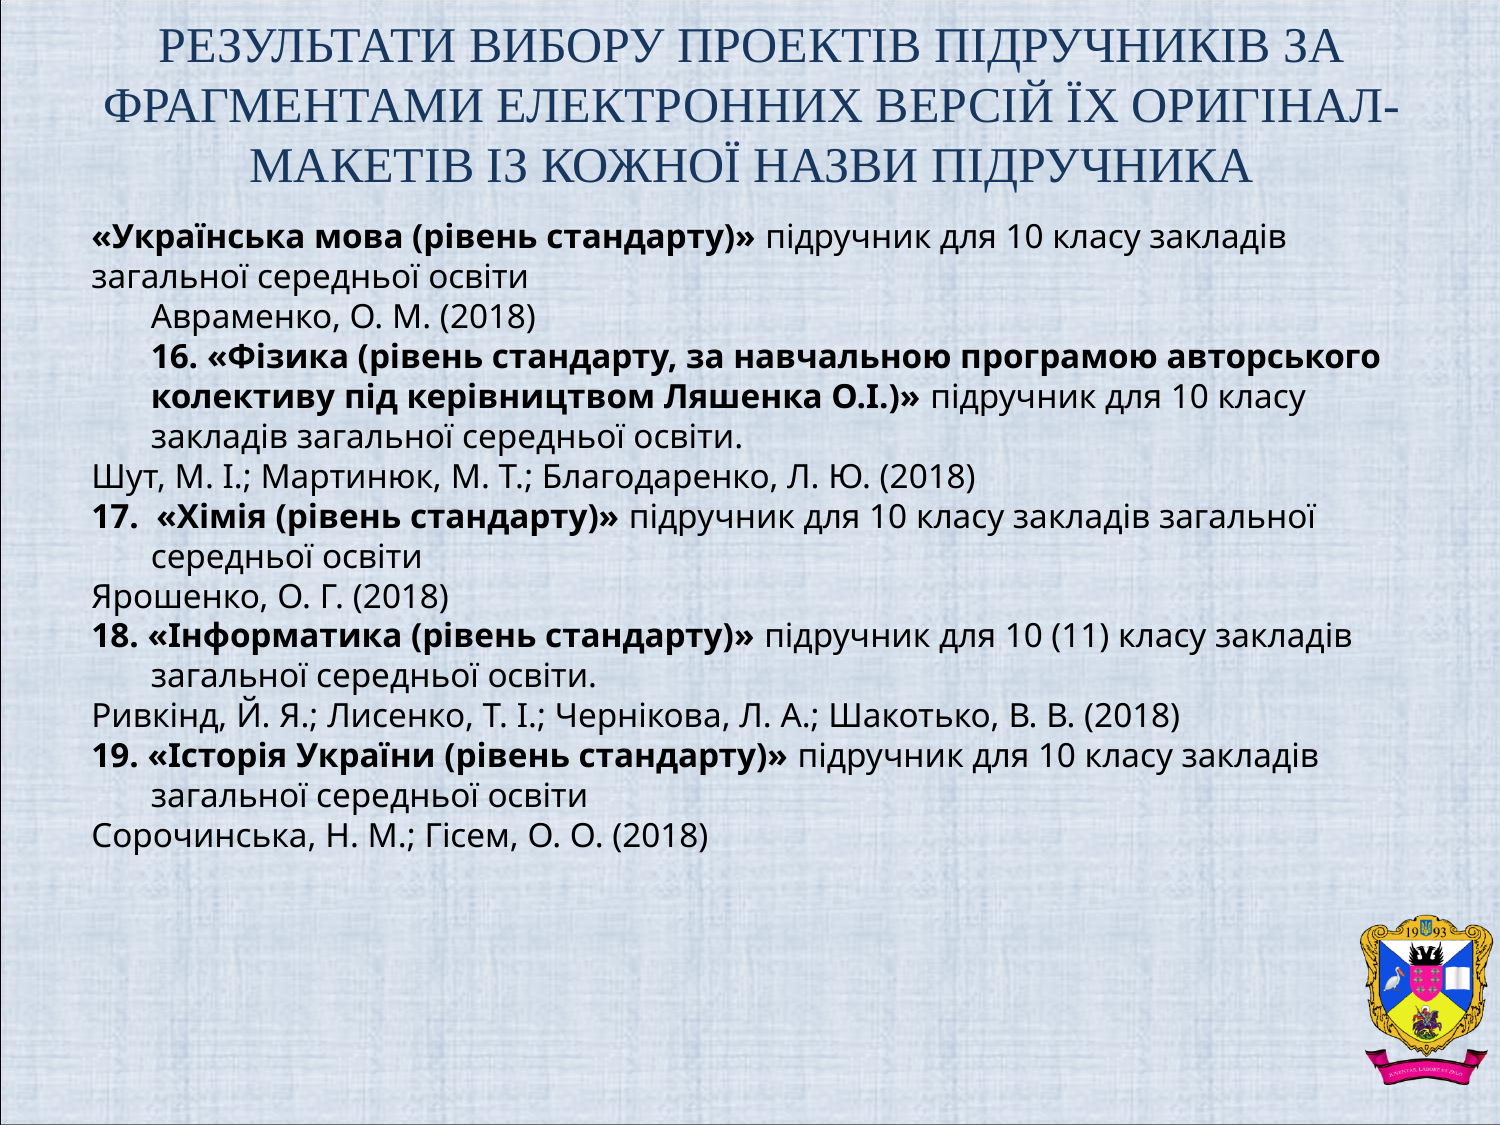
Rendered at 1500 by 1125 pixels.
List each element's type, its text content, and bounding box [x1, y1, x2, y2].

text_box «Українська мова (рівень стандарту)» підручник для 10 класу закладів загальної середньої освіти Авраменко, О. М. (2018) 16. «Фізика (рівень стандарту, за навчальною програмою авторського колективу під керівництвом Ляшенка О.І.)» підручник для 10 класу закладів загальної середньої освіти. Шут, М. І.; Мартинюк, М. Т.; Благодаренко, Л. Ю. (2018) 17. «Хімія (рівень стандарту)» підручник для 10 класу закладів загальної середньої освіти Ярошенко, О. Г. (2018) 18. «Інформатика (рівень стандарту)» підручник для 10 (11) класу закладів загальної середньої освіти. Ривкінд, Й. Я.; Лисенко, Т. І.; Чернікова, Л. А.; Шакотько, В. В. (2018) 19. «Історія України (рівень стандарту)» підручник для 10 класу закладів загальної середньої освіти Сорочинська, Н. М.; Гісем, О. О. (2018) [76, 208, 1427, 1125]
picture [0, 0, 1500, 1125]
text_box РЕЗУЛЬТАТИ ВИБОРУ ПРОЕКТІВ ПІДРУЧНИКІВ ЗА ФРАГМЕНТАМИ ЕЛЕКТРОННИХ ВЕРСІЙ ЇХ ОРИГІНАЛ-МАКЕТІВ ІЗ КОЖНОЇ НАЗВИ ПІДРУЧНИКА [76, 8, 1427, 197]
